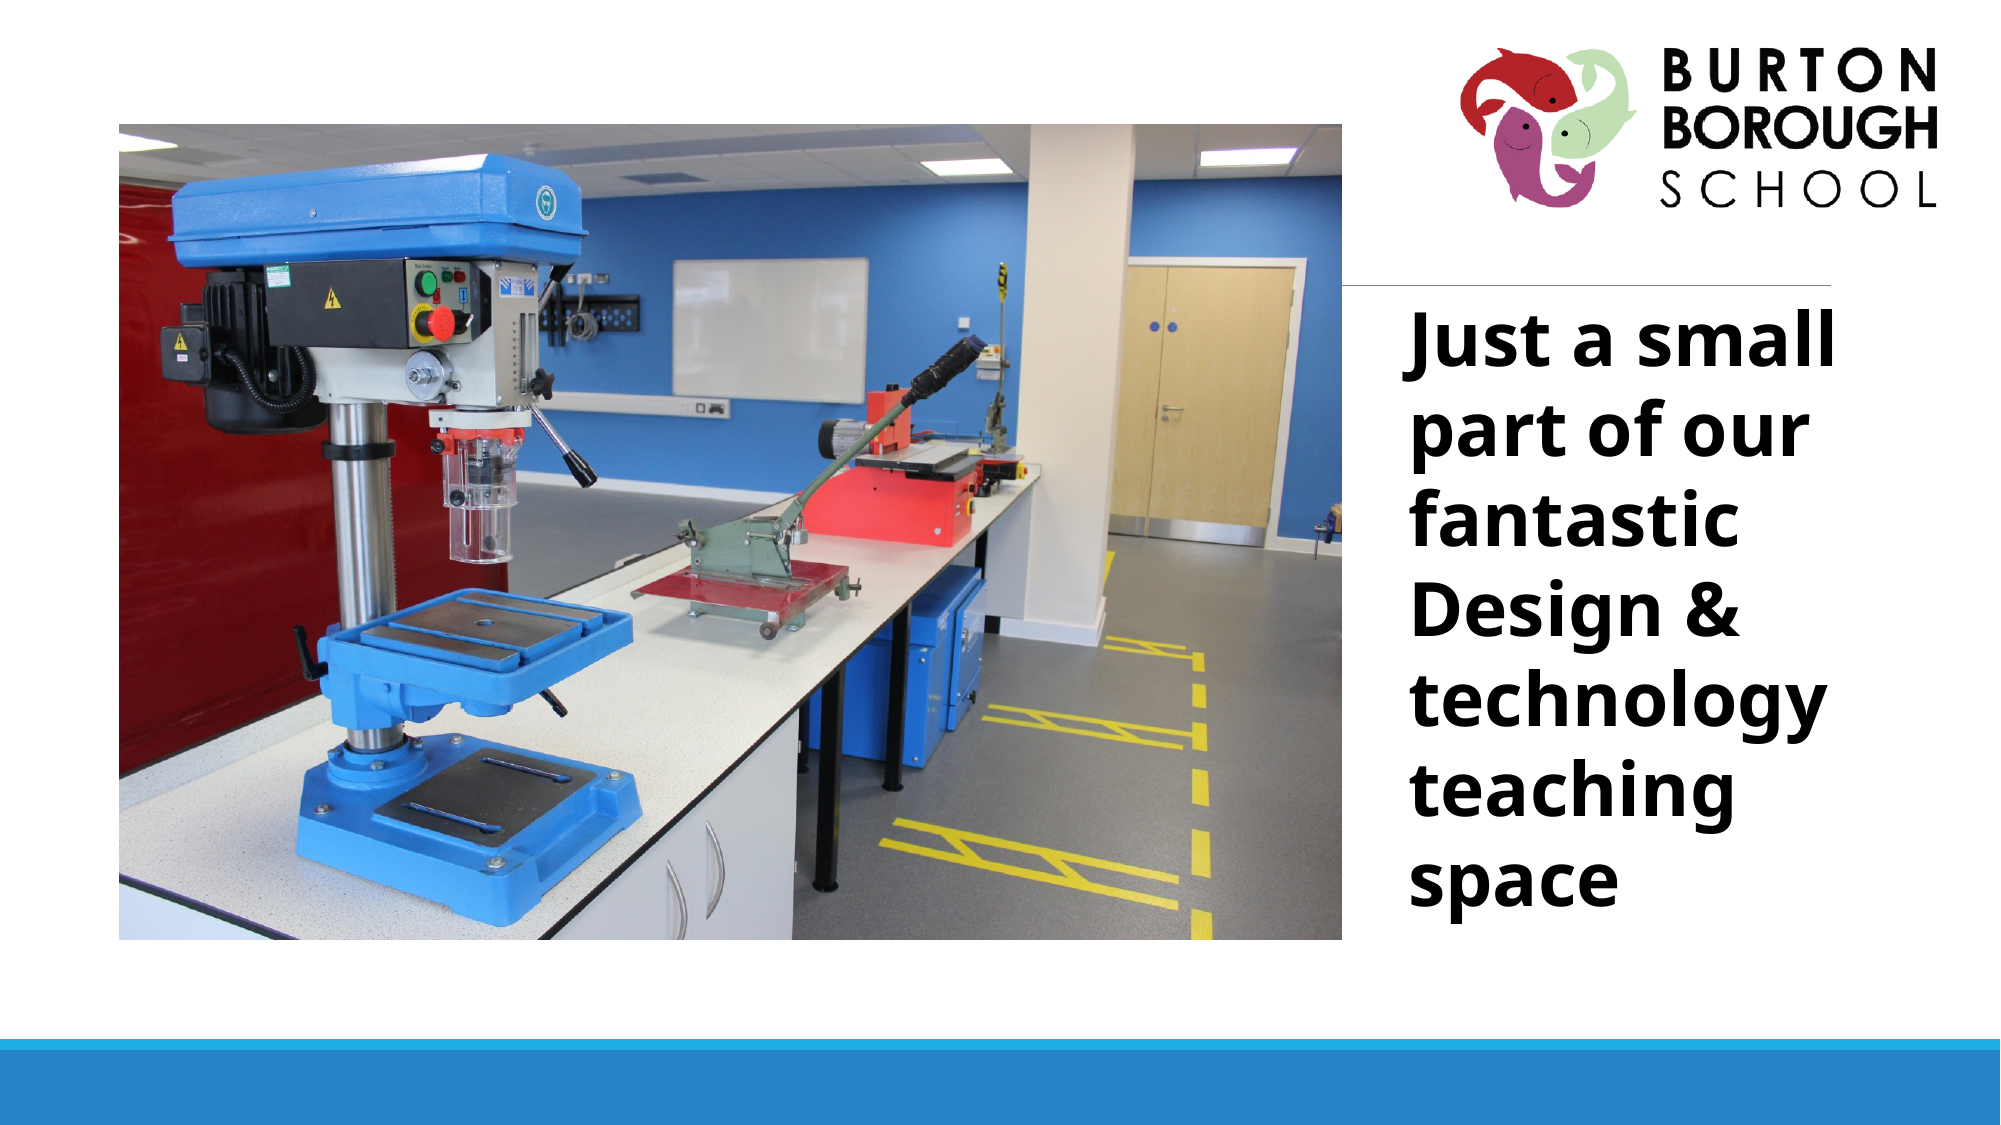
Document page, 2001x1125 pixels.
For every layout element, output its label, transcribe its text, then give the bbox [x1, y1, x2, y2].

picture [118, 123, 1343, 941]
picture [1454, 32, 1947, 217]
text_box Just a small part of our fantastic Design & technology teaching space [1393, 284, 1897, 929]
